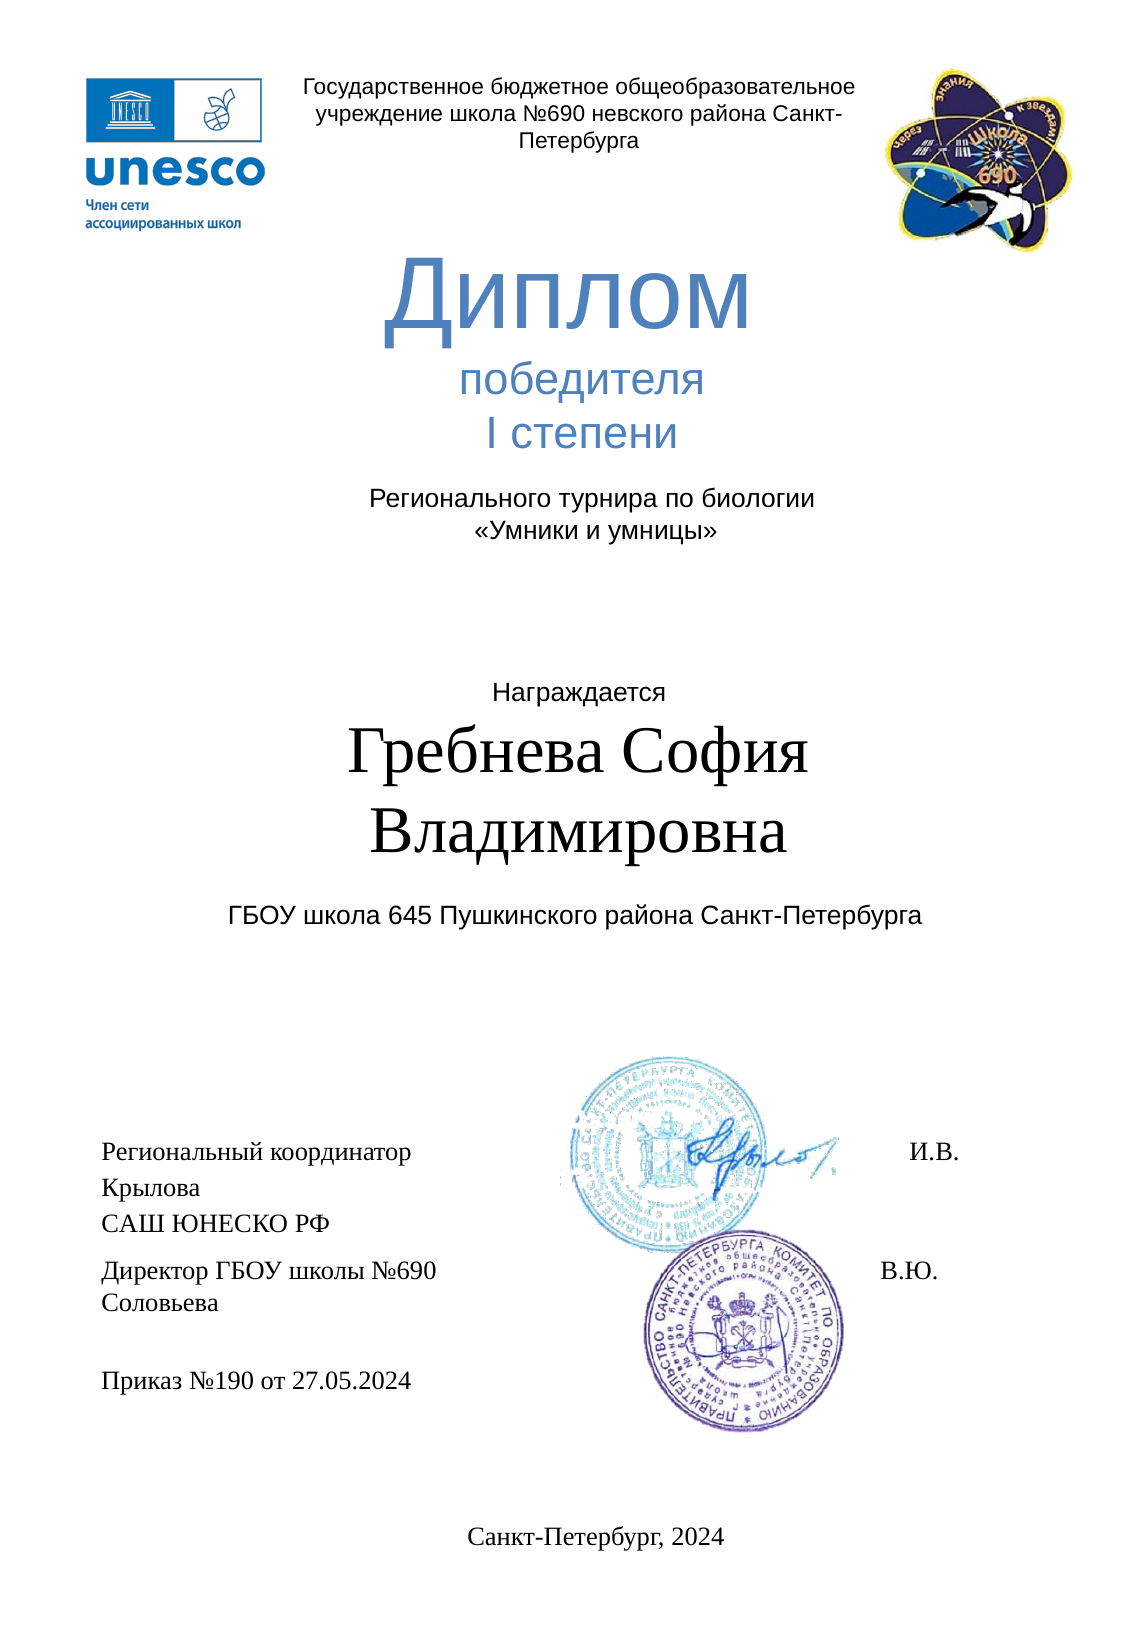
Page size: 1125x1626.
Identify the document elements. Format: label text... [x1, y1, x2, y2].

text_box Региональный координатор И.В. Крылова CАШ ЮНЕСКО РФ [86, 1121, 554, 1245]
text_box Региональный координатор И.В. Крылова CАШ ЮНЕСКО РФ [856, 1121, 1076, 1245]
text_box Регионального турнира по биологии «Умники и умницы» [295, 473, 897, 552]
text_box Диплом победителя I степени [140, 219, 1024, 465]
picture [72, 63, 277, 243]
text_box Награждается Гребнева София Владимировна ГБОУ школа 645 Пушкинского района Санкт-Петербурга [203, 667, 955, 937]
picture [560, 1038, 852, 1440]
text_box Государственное бюджетное общеобразовательное учреждение школа №690 невского района Санкт-Петербурга [278, 64, 874, 161]
picture [876, 63, 1080, 256]
text_box Приказ №190 от 27.05.2024 [86, 1355, 596, 1403]
text_box Санкт-Петербург, 2024 [341, 1511, 851, 1558]
text_box Директор ГБОУ школы №690 В.Ю. Соловьева [856, 1245, 1076, 1324]
text_box Директор ГБОУ школы №690 В.Ю. Соловьева [86, 1245, 627, 1324]
